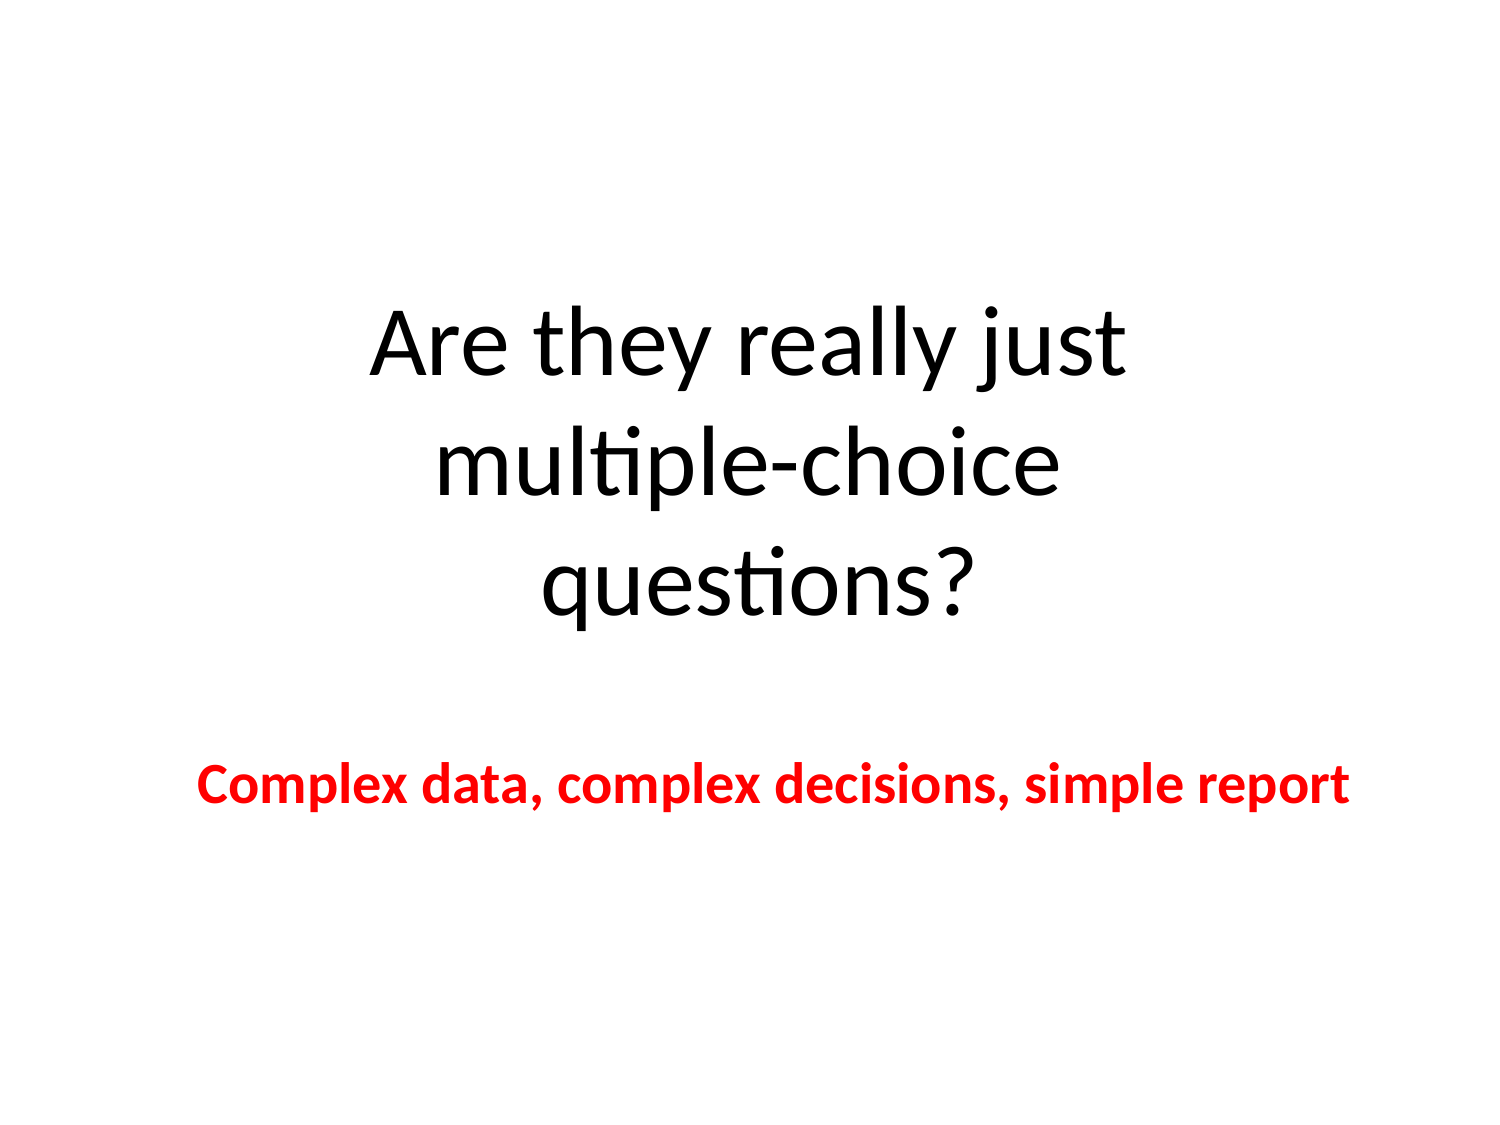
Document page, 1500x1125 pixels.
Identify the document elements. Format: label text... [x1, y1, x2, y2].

title Are they really just multiple-choice questions? [84, 361, 1435, 550]
text_box Complex data, complex decisions, simple report [113, 738, 1435, 823]
